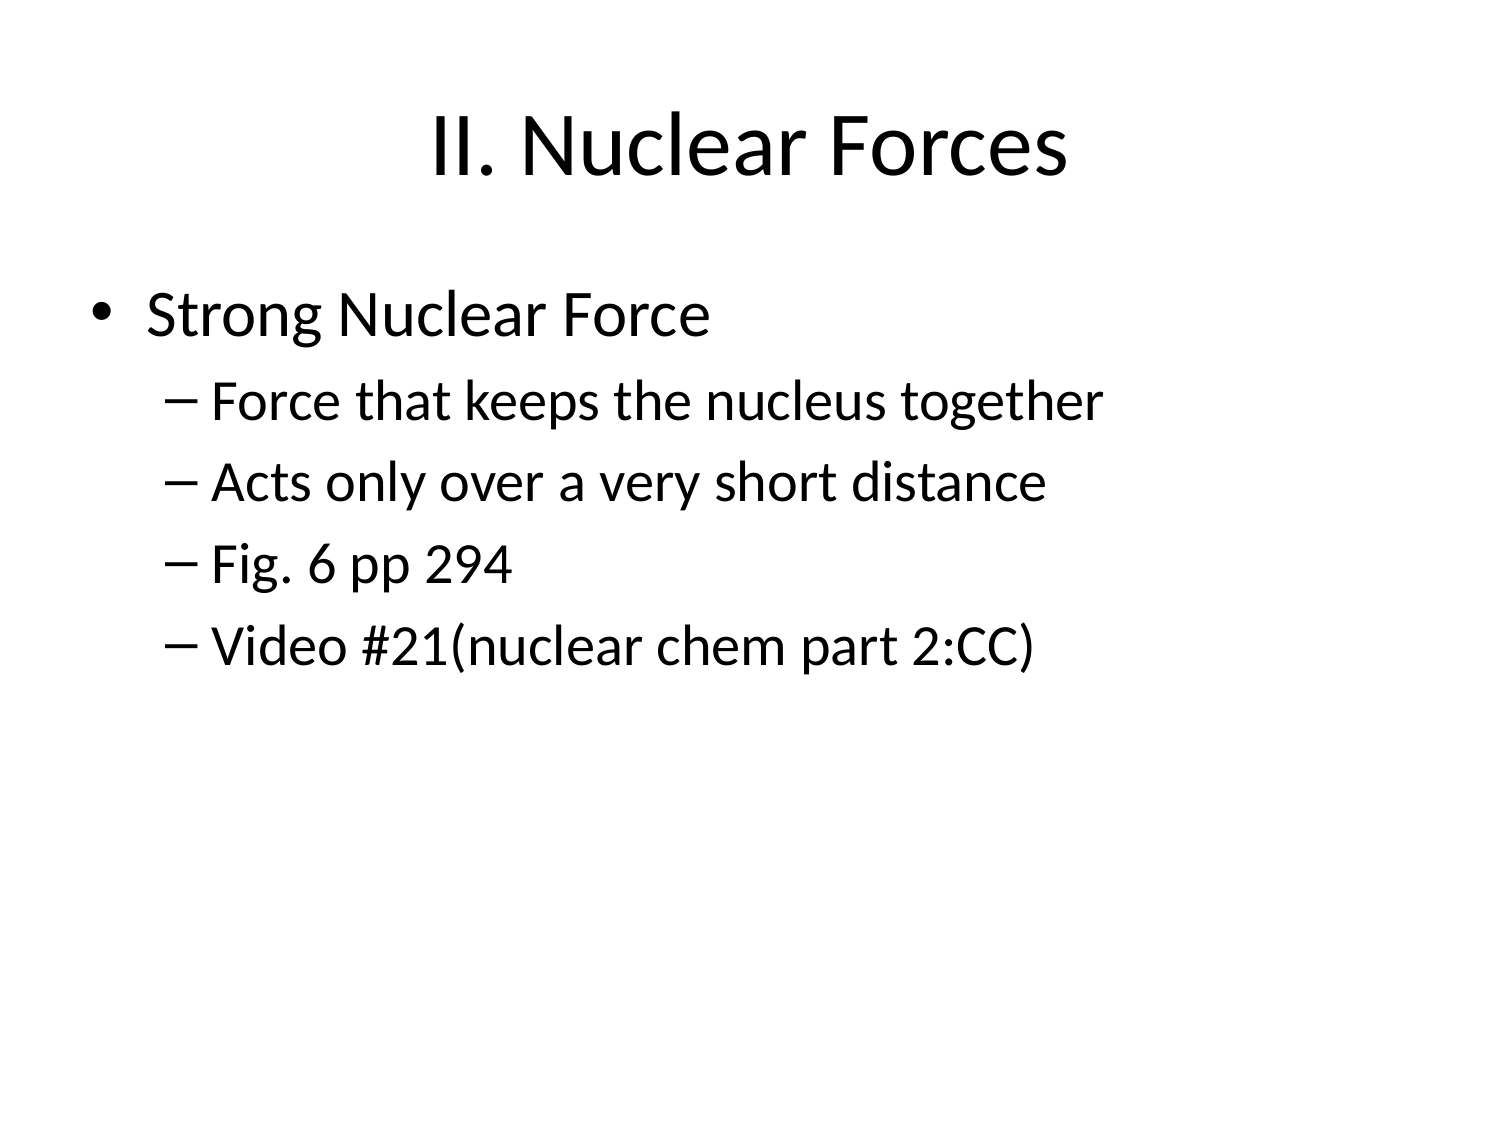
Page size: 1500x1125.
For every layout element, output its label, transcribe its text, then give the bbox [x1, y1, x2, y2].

title II. Nuclear Forces [75, 45, 1425, 233]
list Strong Nuclear Force Force that keeps the nucleus together Acts only over a very short distance Fig. 6 pp 294 Video #21(nuclear chem part 2:CC) [75, 262, 1425, 1005]
